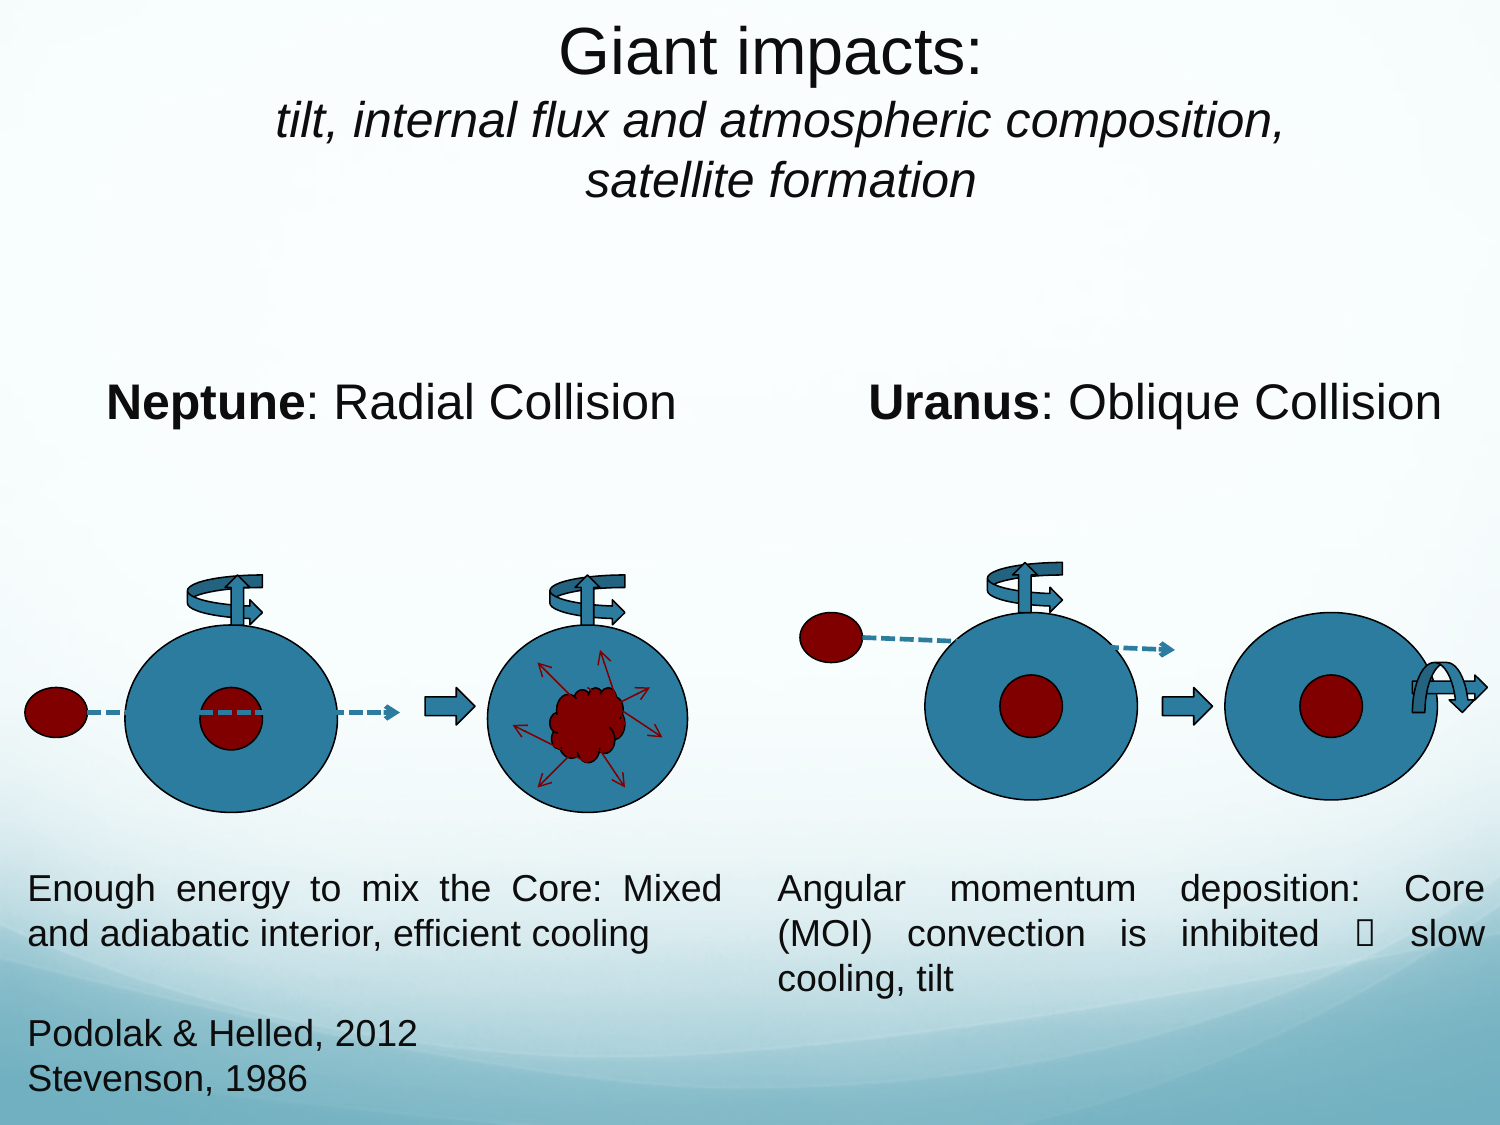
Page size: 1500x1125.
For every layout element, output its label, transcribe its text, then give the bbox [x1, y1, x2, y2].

text_box [244, 599, 263, 621]
text_box [799, 612, 863, 663]
text_box [187, 576, 235, 618]
text_box [594, 599, 625, 621]
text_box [861, 636, 1176, 651]
text_box [1465, 675, 1488, 700]
text_box [1012, 562, 1038, 609]
text_box [987, 565, 1021, 604]
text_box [486, 624, 688, 813]
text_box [924, 611, 1138, 633]
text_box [1224, 611, 1438, 801]
text_box Uranus: Oblique Collision [853, 362, 1458, 438]
text_box [1032, 587, 1063, 609]
text_box Angular momentum deposition: Core (MOI) convection is inhibited  slow cooling, tilt [762, 856, 1500, 1007]
text_box Podolak & Helled, 2012 Stevenson, 1986 [12, 1001, 1350, 1107]
text_box [575, 575, 601, 621]
text_box [1162, 687, 1213, 726]
title Giant impacts: tilt, internal flux and atmospheric composition, satellite formation [174, 149, 1388, 276]
text_box [549, 577, 584, 616]
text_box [924, 661, 1138, 801]
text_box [124, 723, 338, 813]
text_box [24, 687, 88, 738]
text_box [425, 687, 476, 726]
text_box [1447, 662, 1475, 713]
text_box [1447, 681, 1454, 694]
text_box Enough energy to mix the Core: Mixed and adiabatic interior, efficient cooling [12, 856, 738, 962]
text_box Neptune: Radial Collision [91, 362, 693, 438]
text_box [225, 575, 250, 621]
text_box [124, 624, 338, 709]
